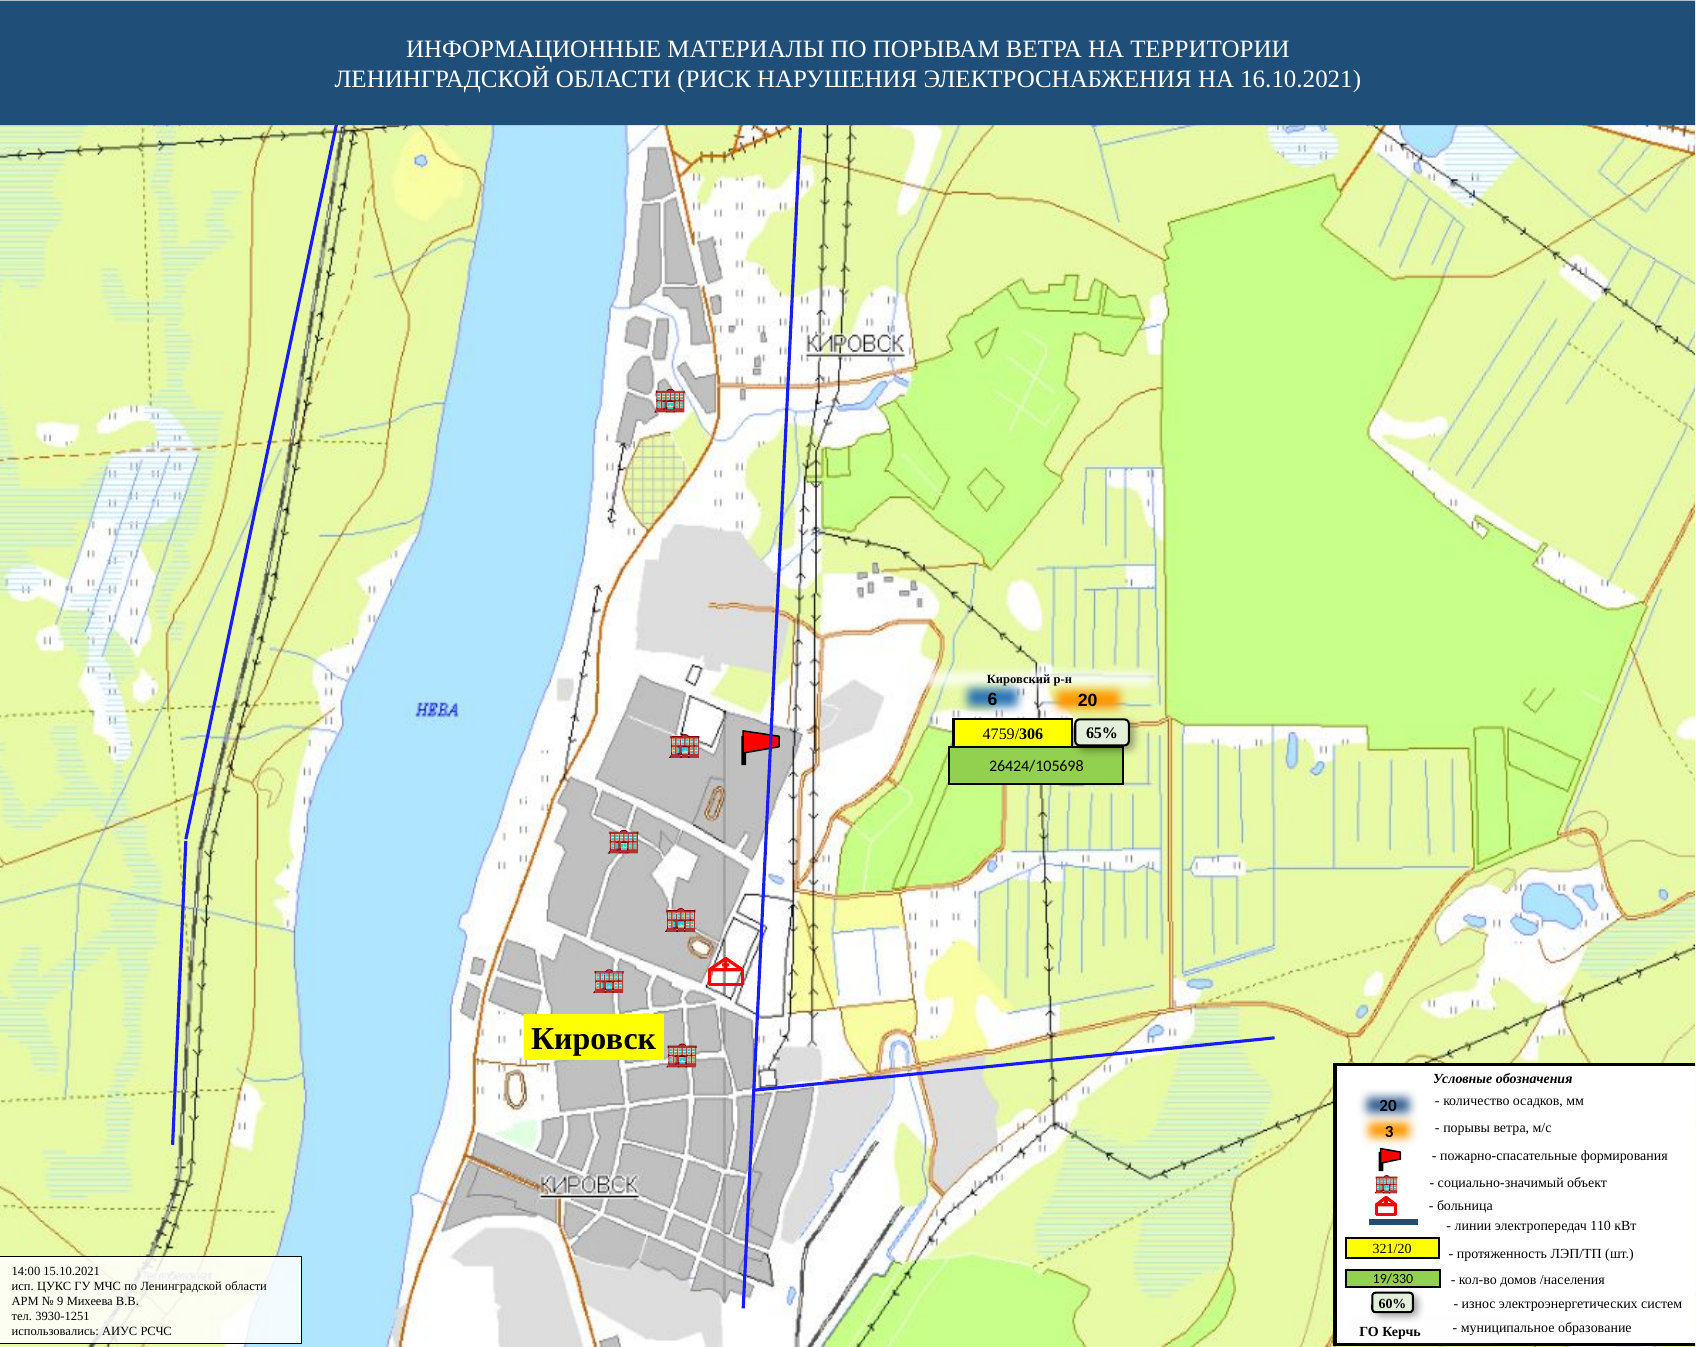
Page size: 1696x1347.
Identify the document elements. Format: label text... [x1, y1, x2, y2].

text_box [753, 1037, 1275, 1091]
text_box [735, 727, 743, 766]
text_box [607, 829, 639, 854]
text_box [1334, 1060, 1696, 1347]
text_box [654, 388, 685, 413]
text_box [669, 734, 700, 758]
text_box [896, 663, 1163, 747]
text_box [185, 121, 338, 840]
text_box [1376, 1146, 1402, 1172]
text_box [1376, 1197, 1396, 1215]
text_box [743, 127, 801, 1309]
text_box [664, 908, 696, 932]
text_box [709, 958, 743, 985]
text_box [172, 840, 186, 1145]
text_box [593, 969, 624, 993]
text_box ИНФОРМАЦИОННЫЕ МАТЕРИАЛЫ ПО ПОРЫВАМ ВЕТРА НА ТЕРРИТОРИИ ЛЕНИНГРАДСКОЙ ОБЛАСТИ (РИСК НАРУШЕНИЯ ЭЛЕКТРОСНАБЖЕНИЯ НА 16.10.2021) [0, 0, 1696, 84]
picture [0, 84, 1696, 1347]
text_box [1374, 1175, 1398, 1194]
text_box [666, 1043, 697, 1068]
